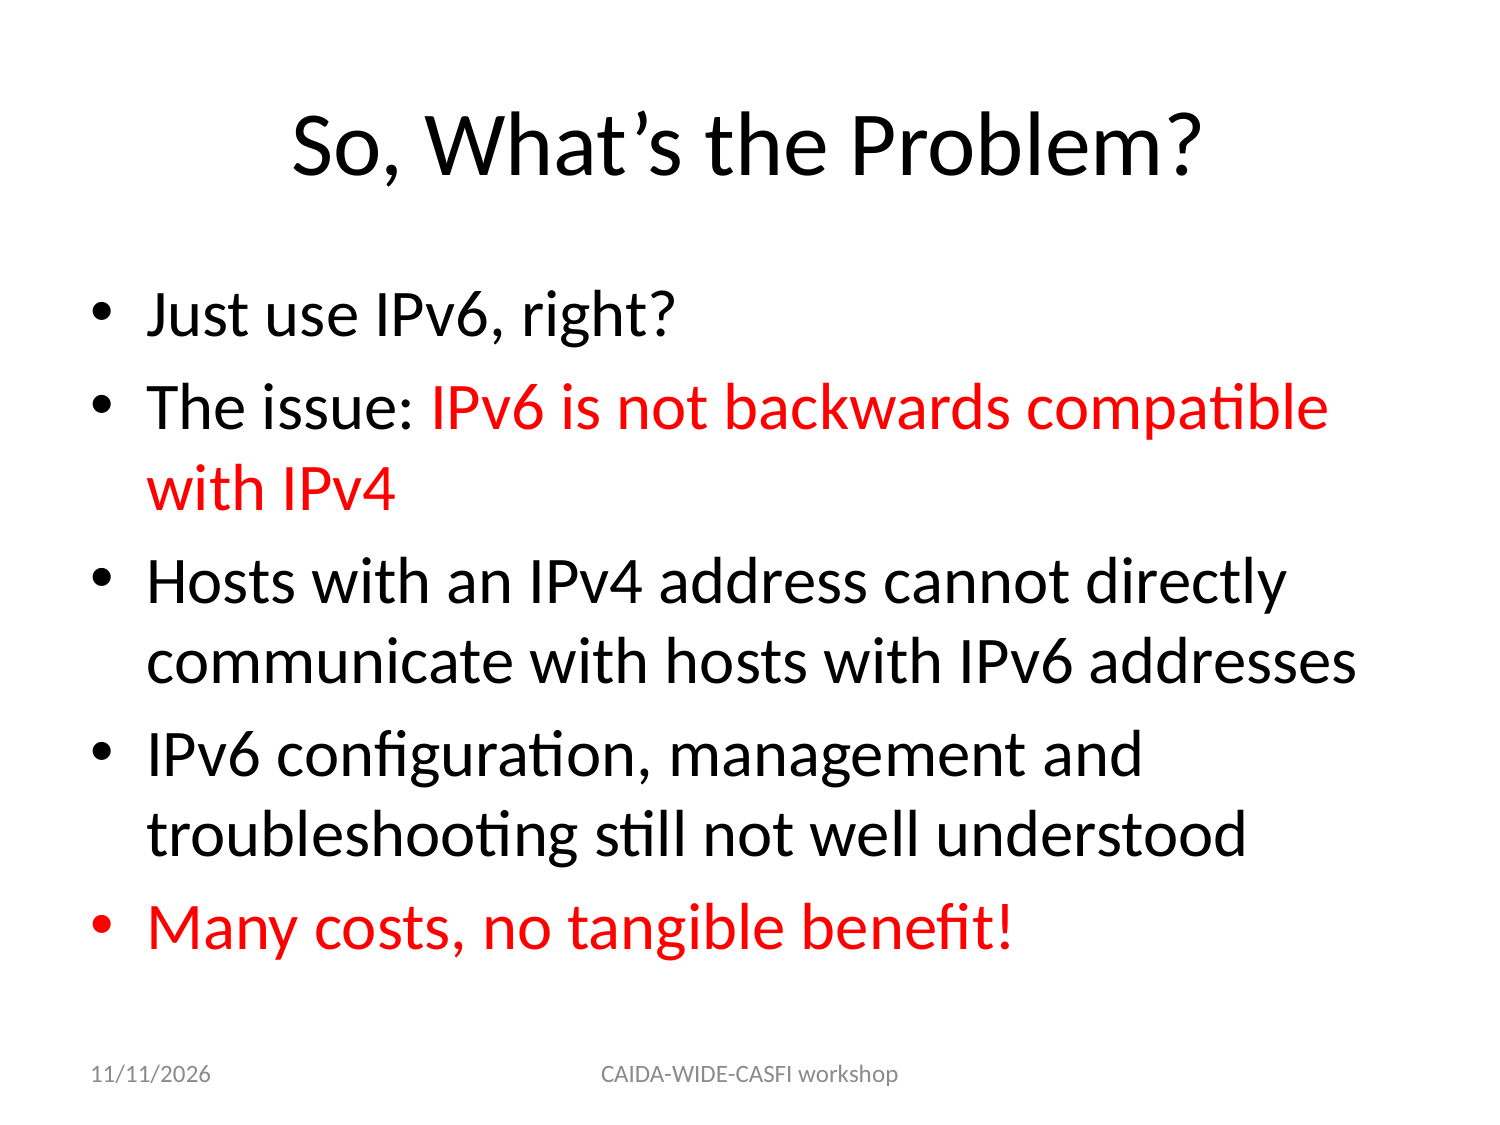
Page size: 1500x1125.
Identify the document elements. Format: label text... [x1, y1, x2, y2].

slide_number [75, 1042, 425, 1103]
footer CAIDA-WIDE-CASFI workshop [512, 1042, 988, 1103]
title So, What’s the Problem? [75, 45, 1425, 233]
list Just use IPv6, right? The issue: IPv6 is not backwards compatible with IPv4 Hosts with an IPv4 address cannot directly communicate with hosts with IPv6 addresses IPv6 configuration, management and troubleshooting still not well understood Many costs, no tangible benefit! [75, 262, 1425, 1005]
